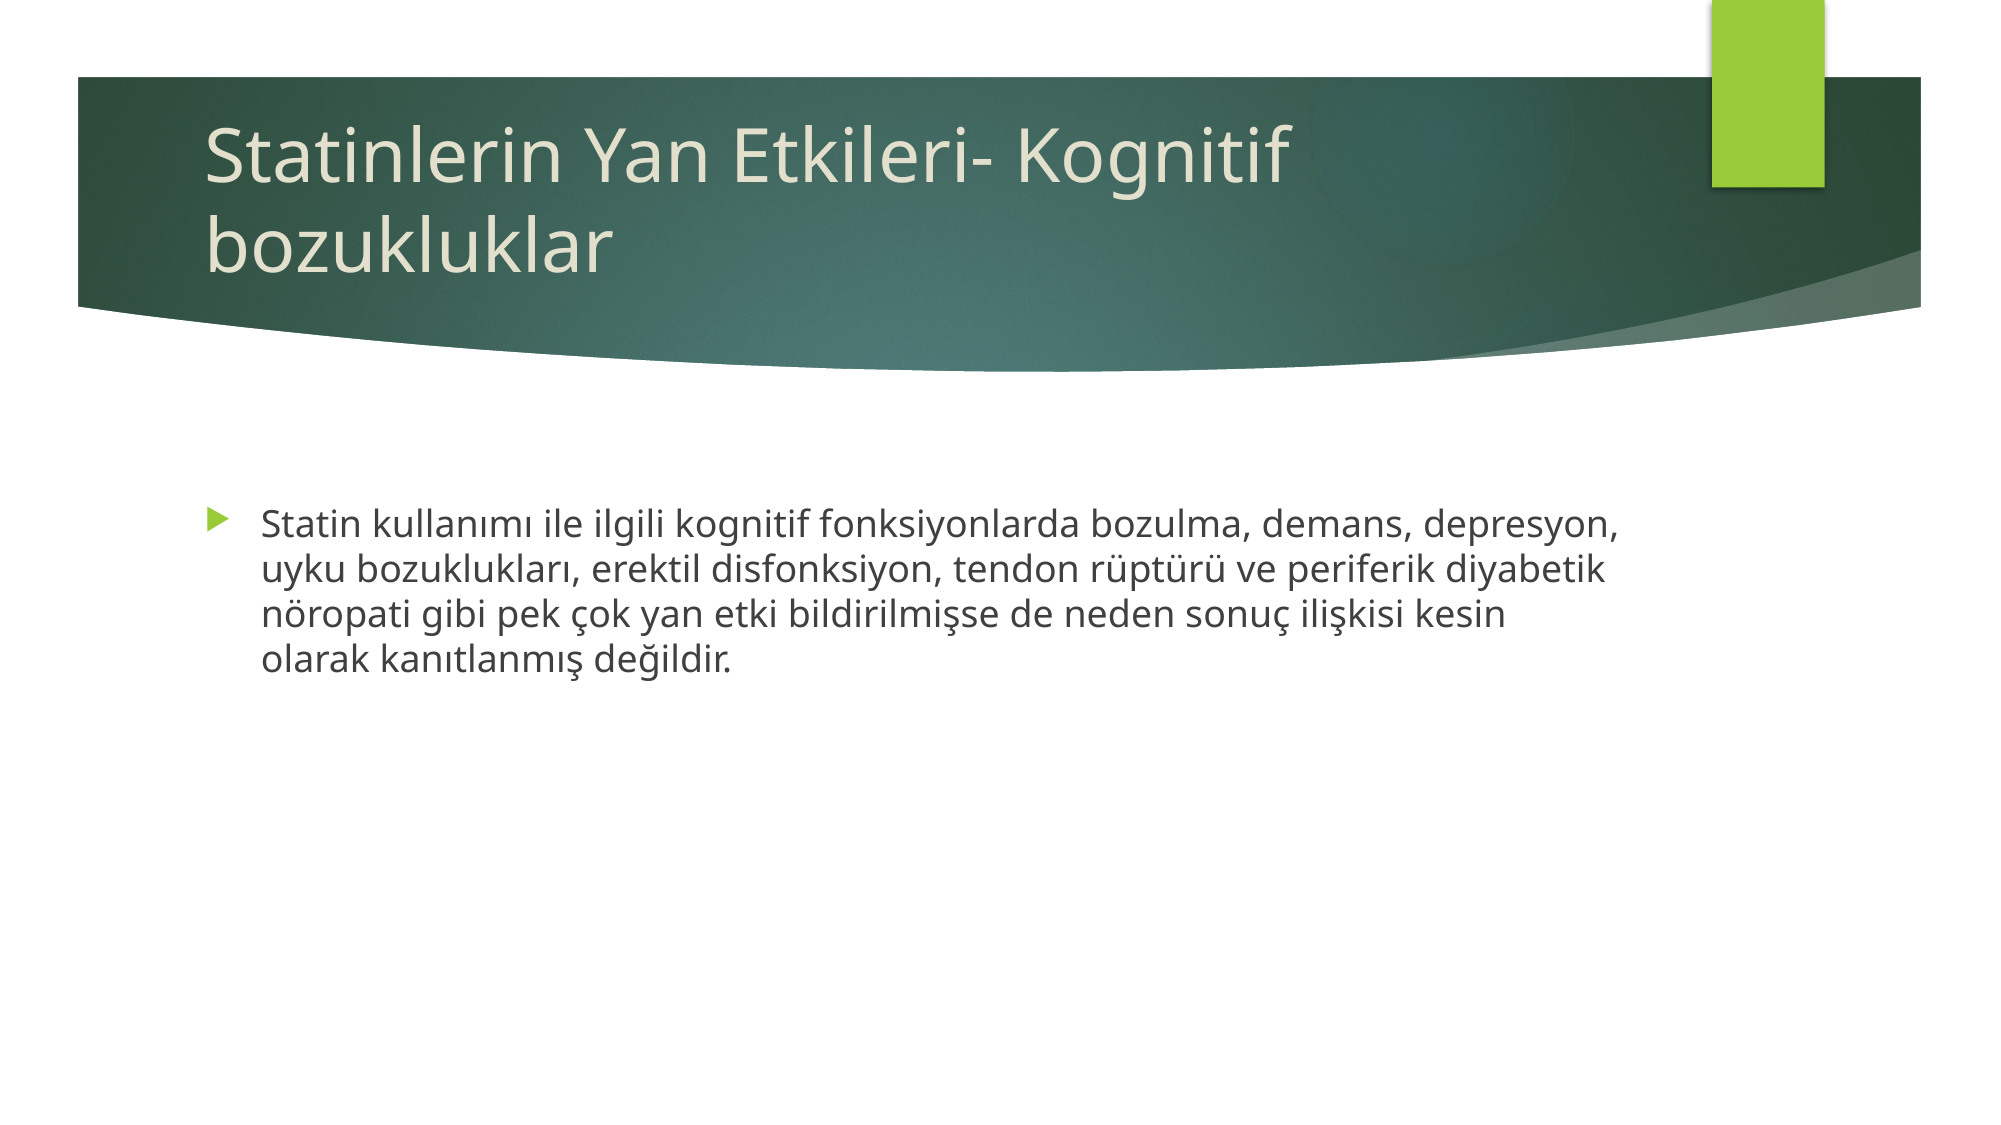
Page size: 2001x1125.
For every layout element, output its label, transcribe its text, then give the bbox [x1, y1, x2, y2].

list Statin kullanımı ile ilgili kognitif fonksiyonlarda bozulma, demans, depresyon, uyku bozuklukları, erektil disfonksiyon, tendon rüptürü ve periferik diyabetik nöropati gibi pek çok yan etki bildirilmişse de neden sonuç ilişkisi kesin olarak kanıtlanmış değildir. [189, 426, 1638, 988]
title Statinlerin Yan Etkileri- Kognitif bozukluklar [189, 119, 1627, 276]
